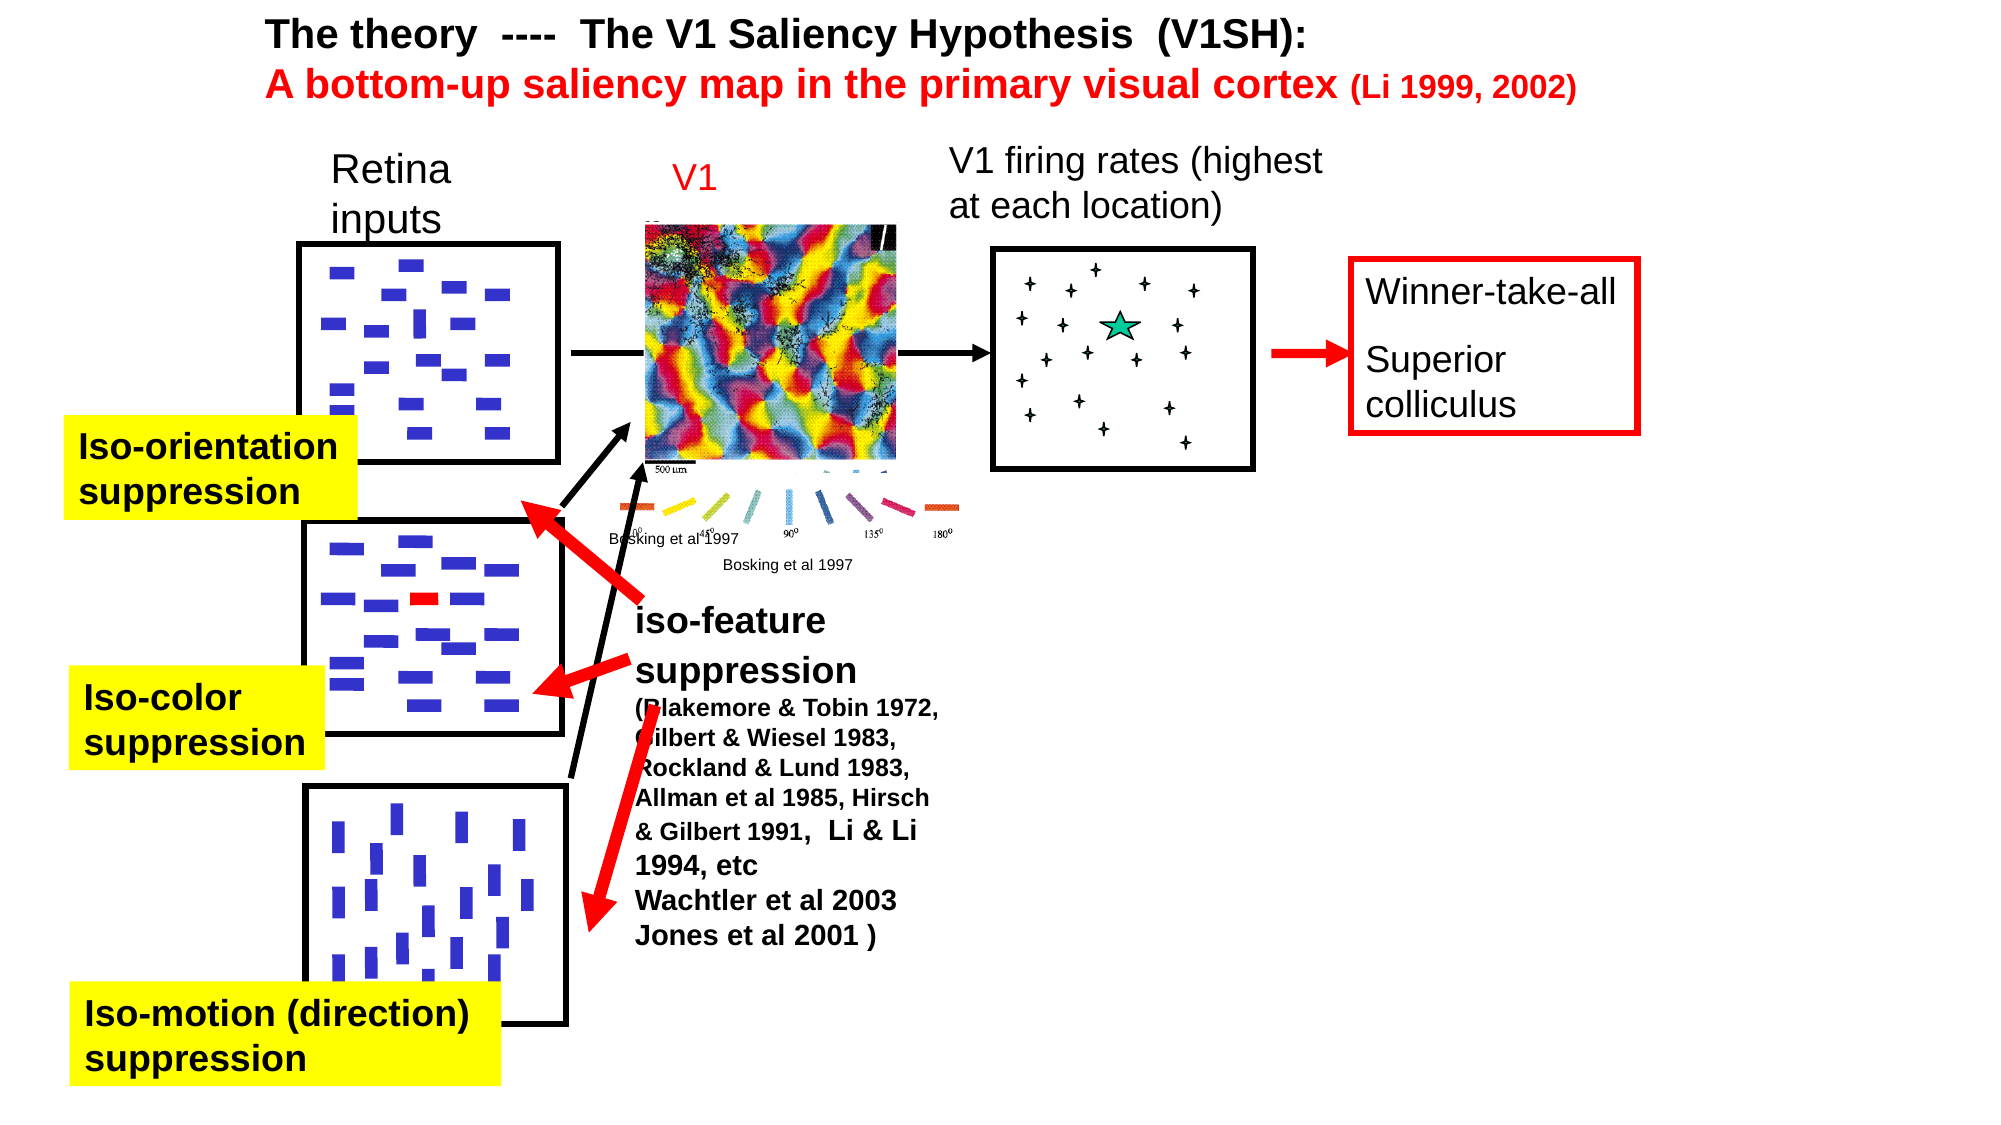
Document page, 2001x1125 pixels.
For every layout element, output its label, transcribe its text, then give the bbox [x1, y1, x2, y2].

text_box The theory ---- The V1 Saliency Hypothesis (V1SH): A bottom-up saliency map in the primary visual cortex (Li 1999, 2002) [249, 0, 1688, 115]
text_box Bosking et al 1997 [646, 550, 813, 555]
picture [643, 221, 899, 473]
text_box V1 [656, 145, 734, 206]
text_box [69, 705, 656, 1088]
text_box iso-feature suppression (Blakemore & Tobin 1972, Gilbert & Wiesel 1983, Rockland & Lund 1983, Allman et al 1985, Hirsch & Gilbert 1991, Li & Li 1994, etc Wachtler et al 2003 Jones et al 2001 ) [620, 589, 961, 959]
text_box V1 firing rates (highest at each location) [934, 128, 1348, 234]
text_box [993, 249, 1254, 469]
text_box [298, 243, 559, 413]
picture [642, 487, 959, 541]
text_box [1271, 258, 1638, 435]
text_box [63, 414, 642, 602]
text_box Bosking et al 1997 [708, 550, 871, 582]
text_box [903, 346, 988, 360]
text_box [303, 609, 562, 657]
text_box Retina inputs [315, 134, 552, 241]
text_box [68, 658, 630, 704]
